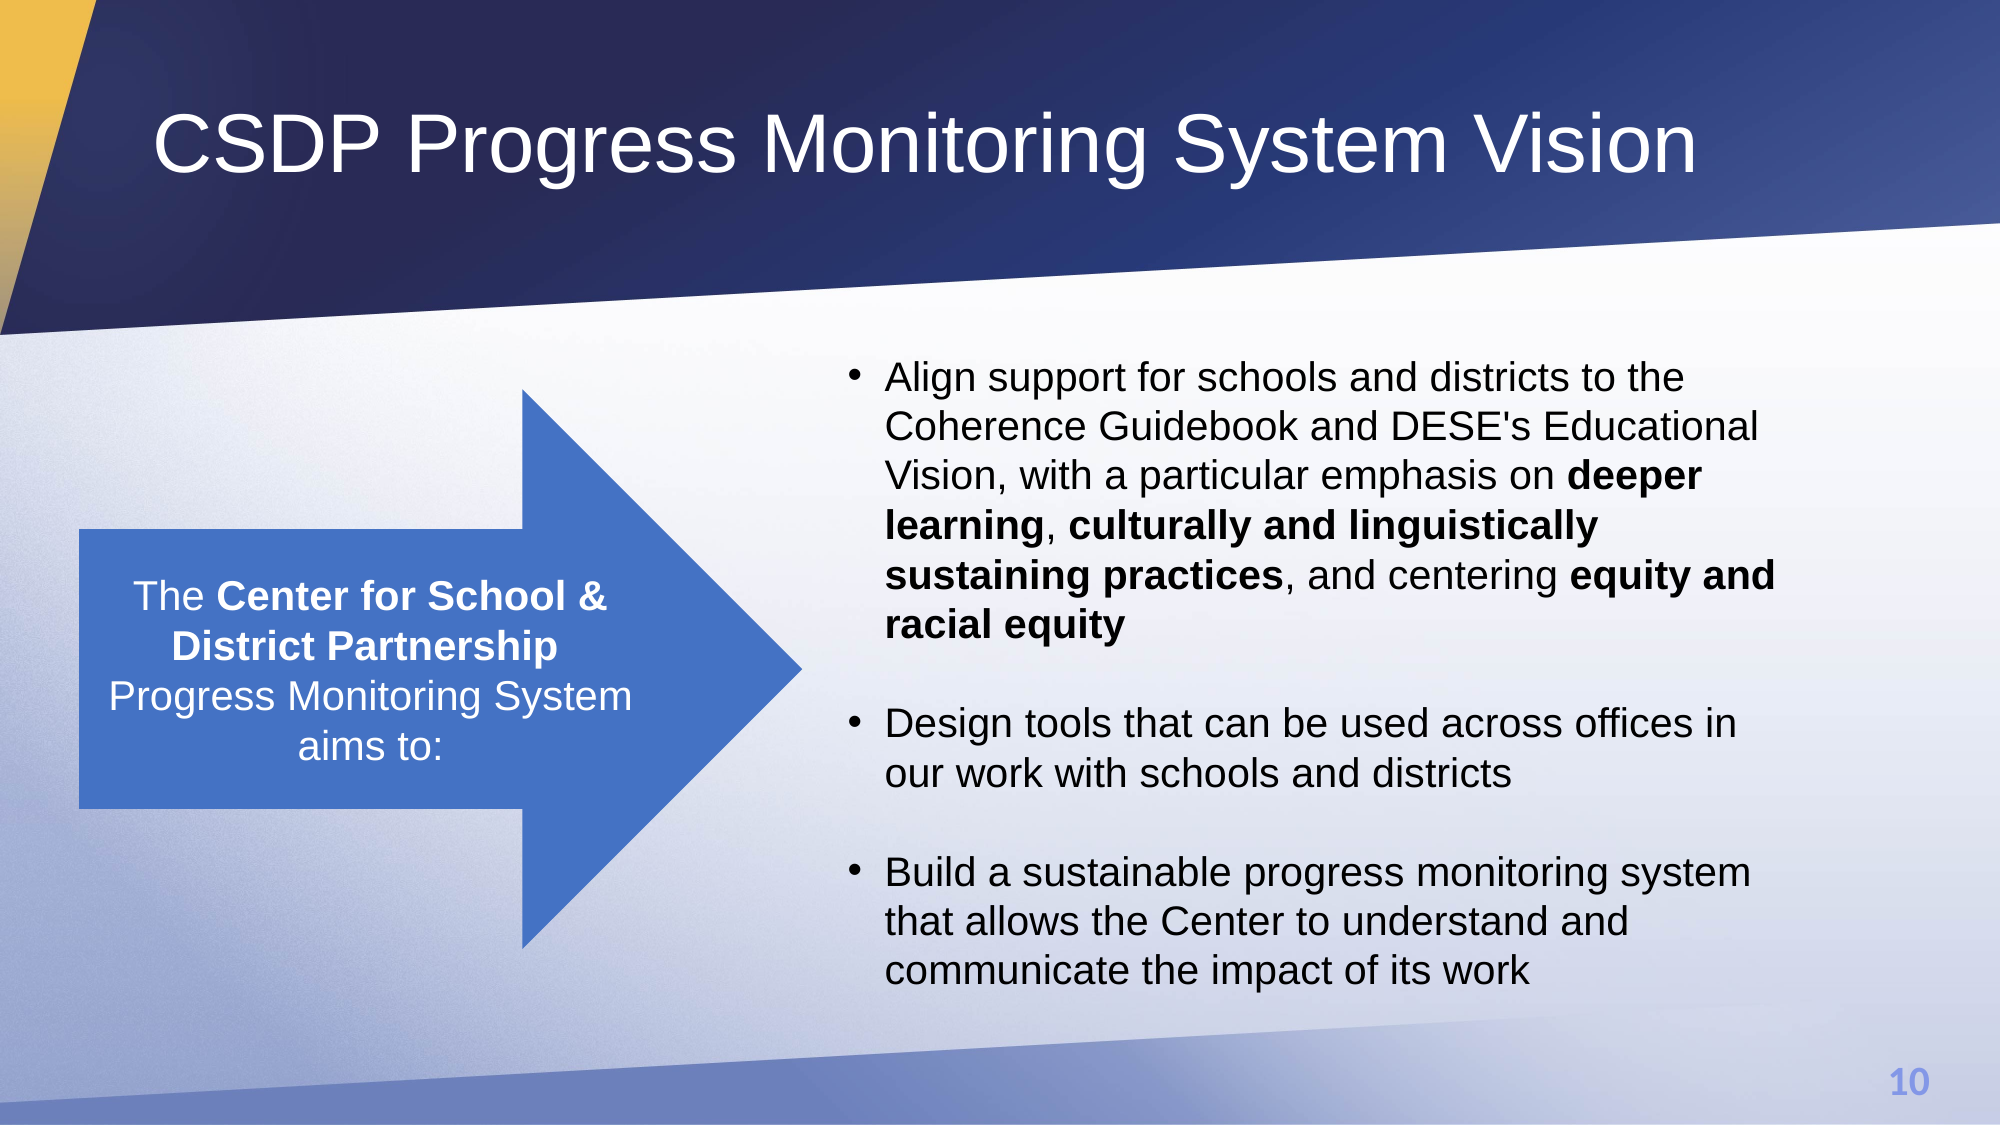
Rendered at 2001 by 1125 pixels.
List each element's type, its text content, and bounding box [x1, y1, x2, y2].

text_box The Center for School & District Partnership Progress Monitoring System aims to: [78, 386, 804, 952]
picture [0, 0, 2000, 1125]
title CSDP Progress Monitoring System Vision [137, 59, 1863, 231]
list Align support for schools and districts to the Coherence Guidebook and DESE's Educational Vision, with a particular emphasis on deeper learning, culturally and linguistically sustaining practices, and centering equity and racial equity Design tools that can be used across offices in our work with schools and districts Build a sustainable progress monitoring system that allows the Center to understand and communicate the impact of its work [832, 342, 1814, 1008]
